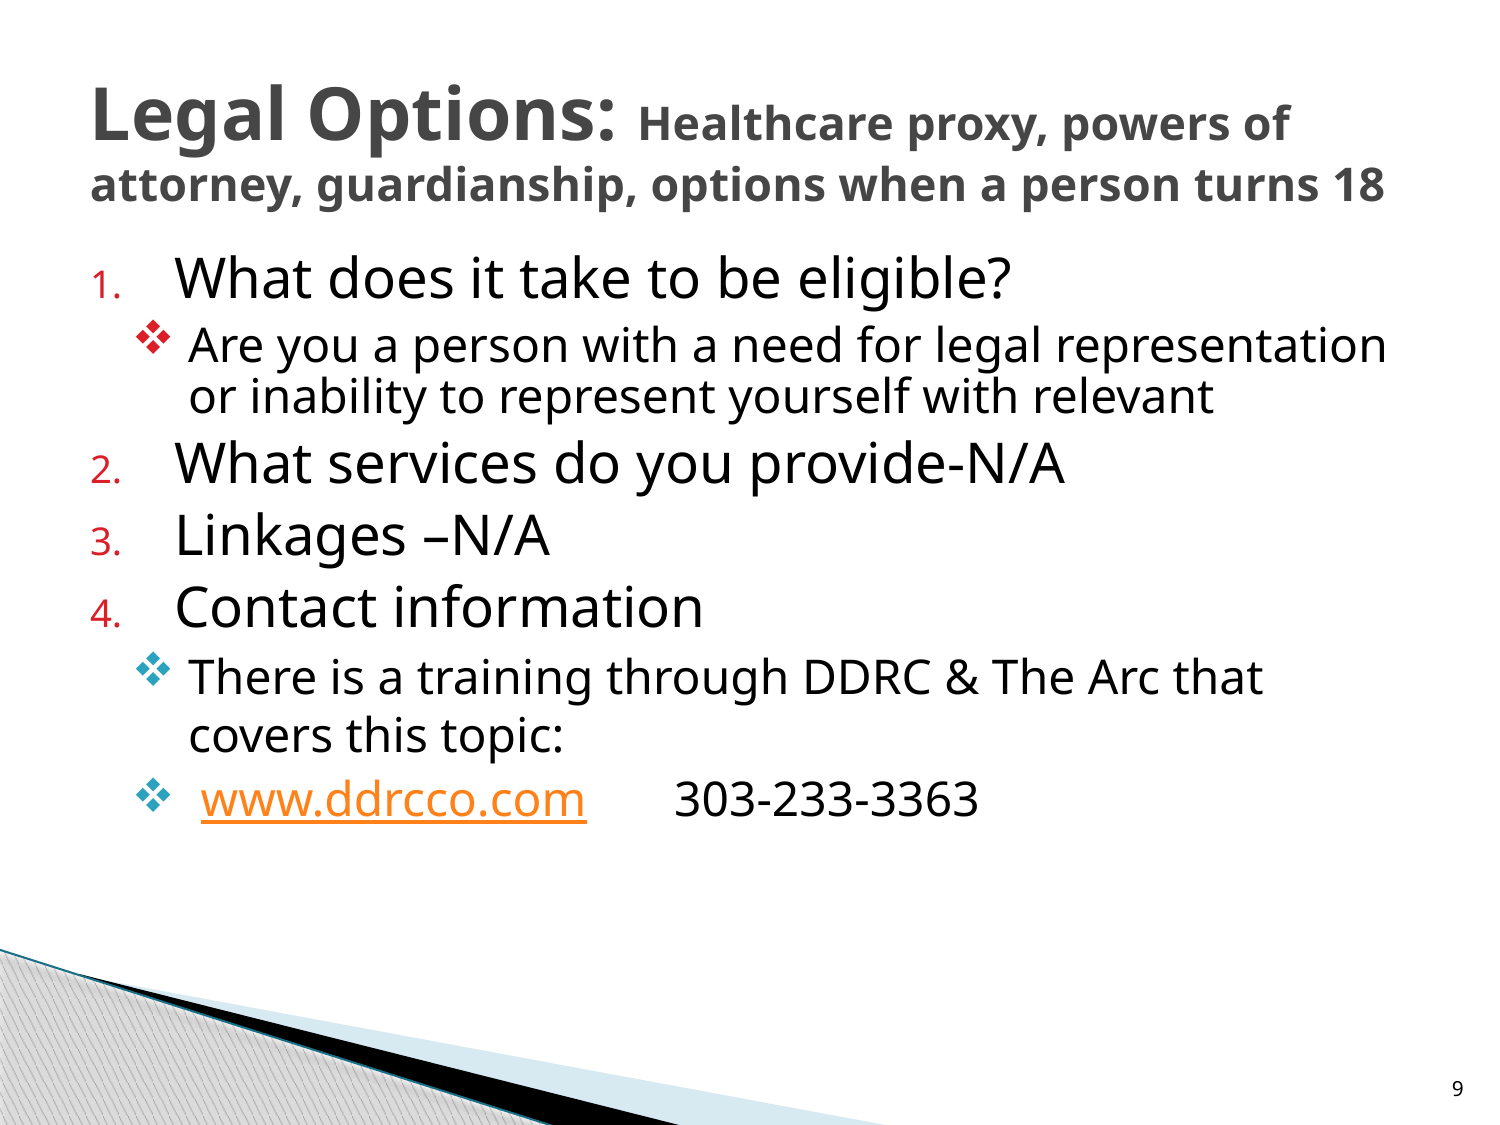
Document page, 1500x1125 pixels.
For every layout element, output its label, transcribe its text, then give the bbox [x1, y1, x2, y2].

title Legal Options: Healthcare proxy, powers of attorney, guardianship, options when a person turns 18 [75, 45, 1425, 233]
list What does it take to be eligible? Are you a person with a need for legal representation or inability to represent yourself with relevant What services do you provide-N/A Linkages –N/A Contact information There is a training through DDRC & The Arc that covers this topic: www.ddrcco.com 303-233-3363 [74, 242, 1426, 986]
slide_number 9 [1418, 1051, 1479, 1112]
text_box [637, 376, 1413, 452]
